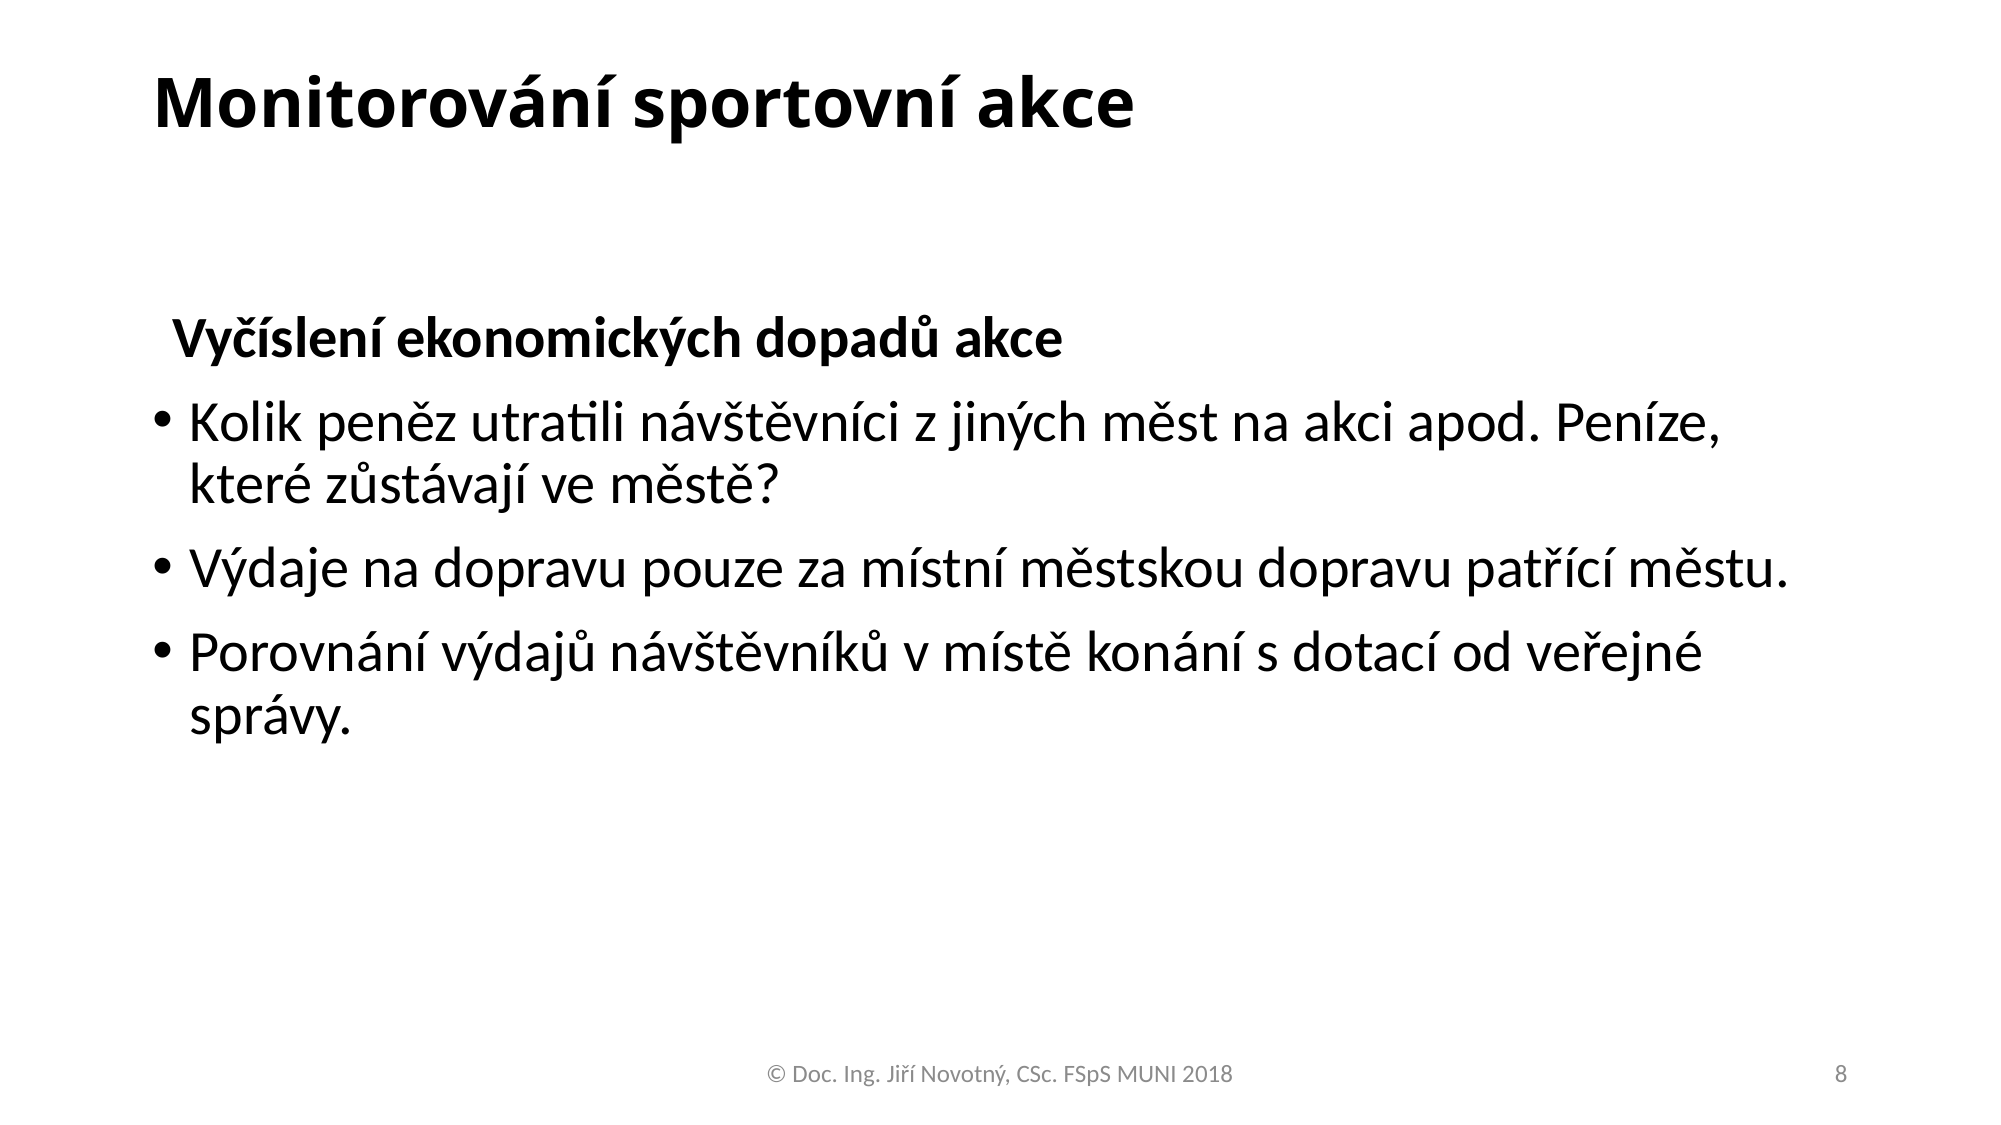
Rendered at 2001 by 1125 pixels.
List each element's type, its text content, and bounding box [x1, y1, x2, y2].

title Monitorování sportovní akce [137, 59, 1863, 233]
slide_number 8 [1412, 1042, 1863, 1103]
list Vyčíslení ekonomických dopadů akce Kolik peněz utratili návštěvníci z jiných měst na akci apod. Peníze, které zůstávají ve městě? Výdaje na dopravu pouze za místní městskou dopravu patřící městu. Porovnání výdajů návštěvníků v místě konání s dotací od veřejné správy. [137, 299, 1863, 1014]
footer © Doc. Ing. Jiří Novotný, CSc. FSpS MUNI 2018 [662, 1042, 1338, 1103]
